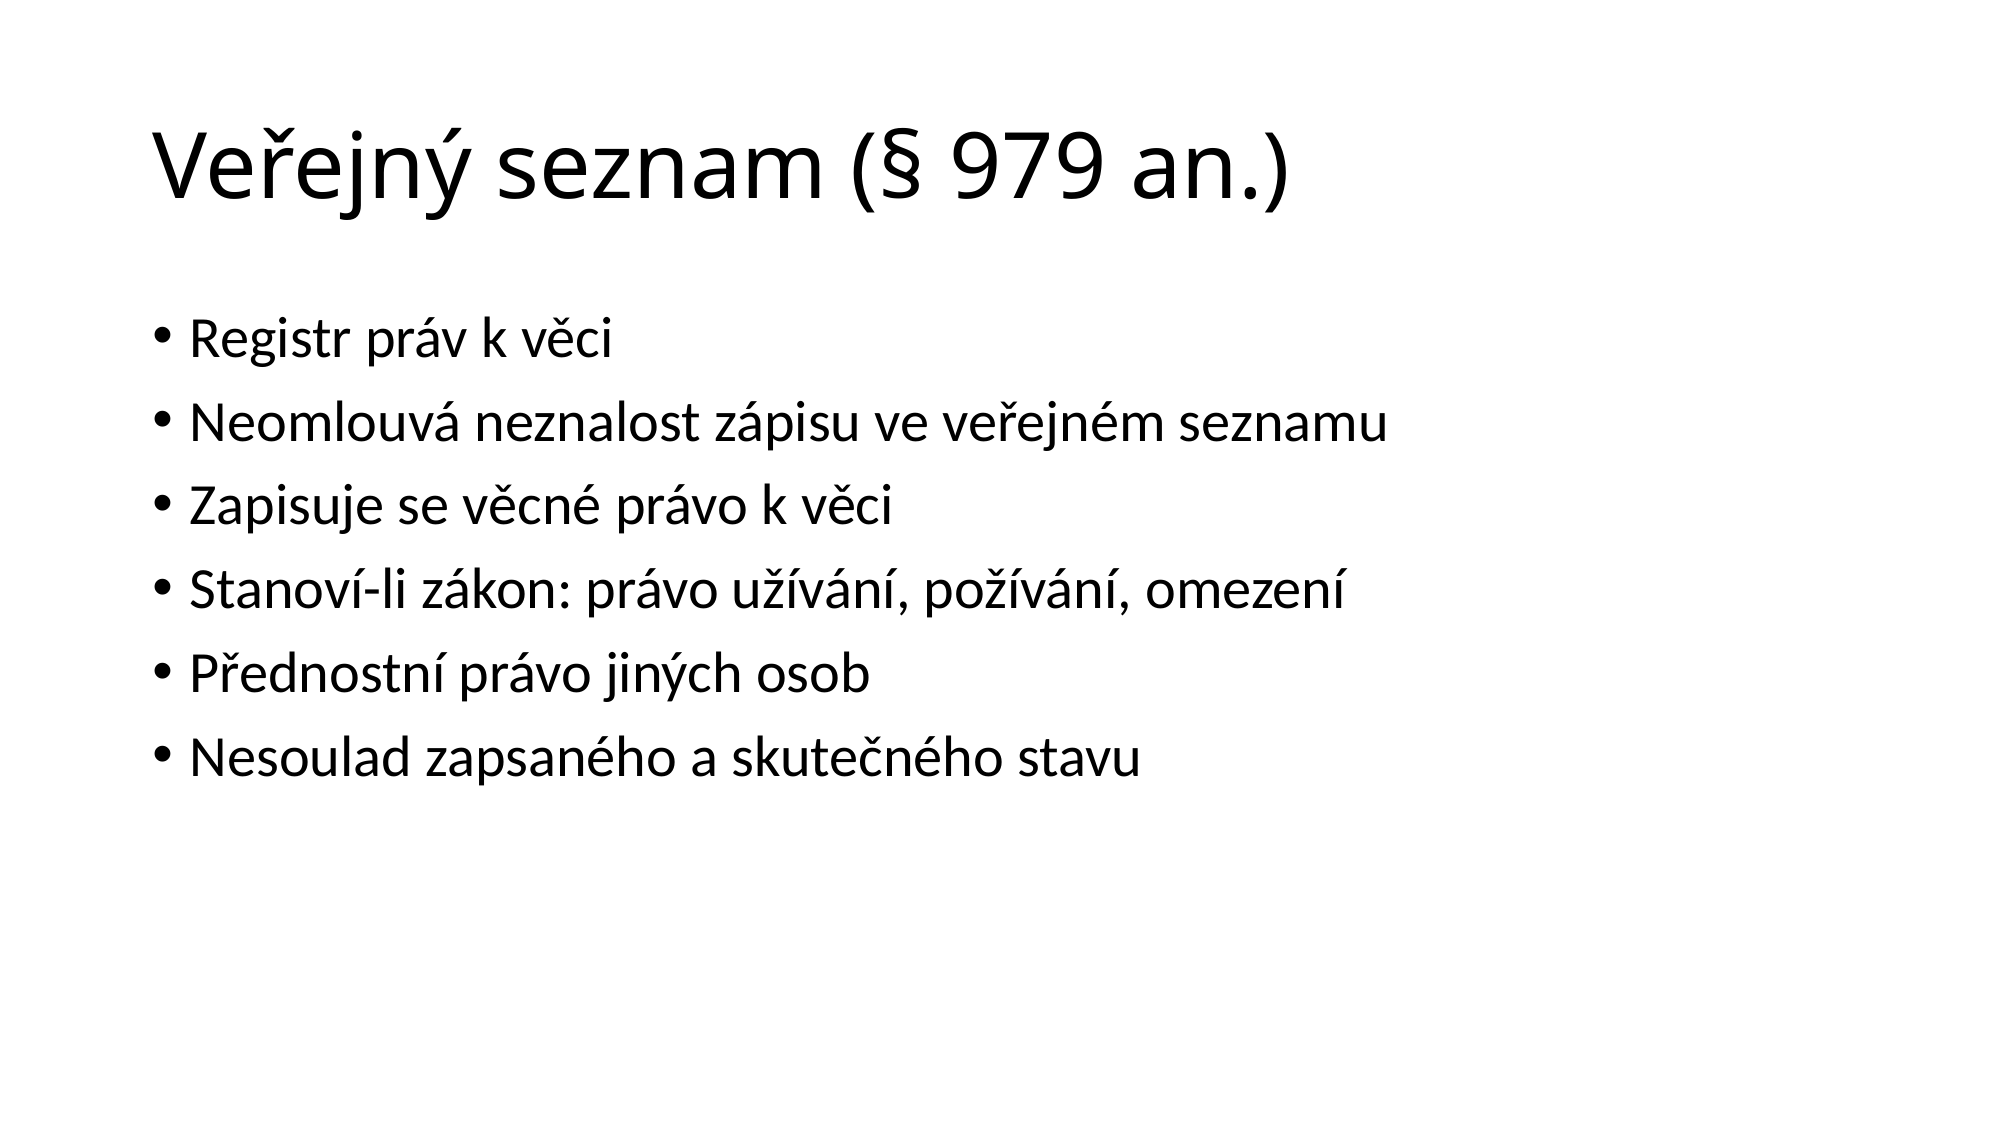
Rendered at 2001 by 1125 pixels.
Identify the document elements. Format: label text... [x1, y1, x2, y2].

title Veřejný seznam (§ 979 an.) [137, 59, 1863, 278]
list Registr práv k věci Neomlouvá neznalost zápisu ve veřejném seznamu Zapisuje se věcné právo k věci Stanoví-li zákon: právo užívání, požívání, omezení Přednostní právo jiných osob Nesoulad zapsaného a skutečného stavu [137, 299, 1863, 1014]
